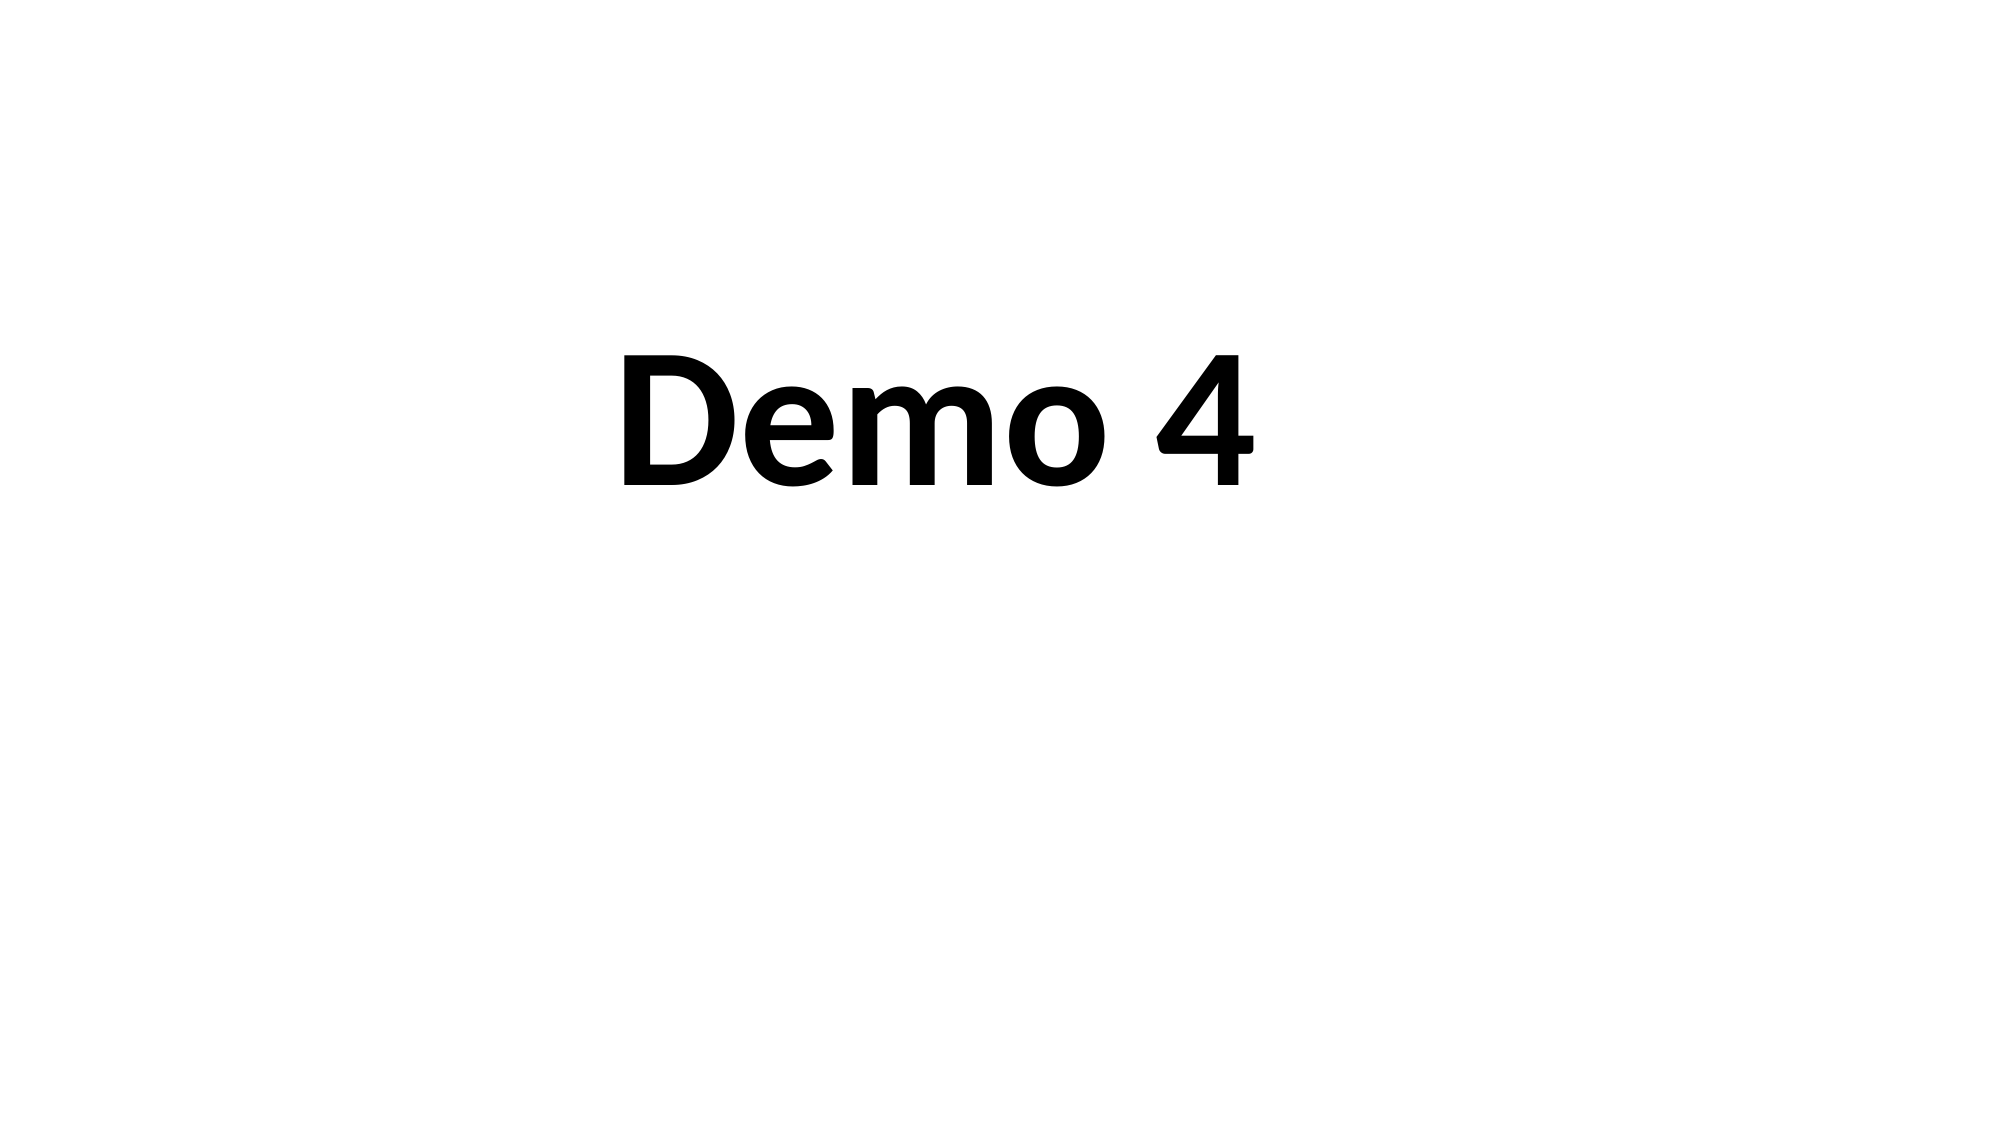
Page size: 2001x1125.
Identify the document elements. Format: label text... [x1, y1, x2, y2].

title Demo 4 [0, 45, 1900, 765]
